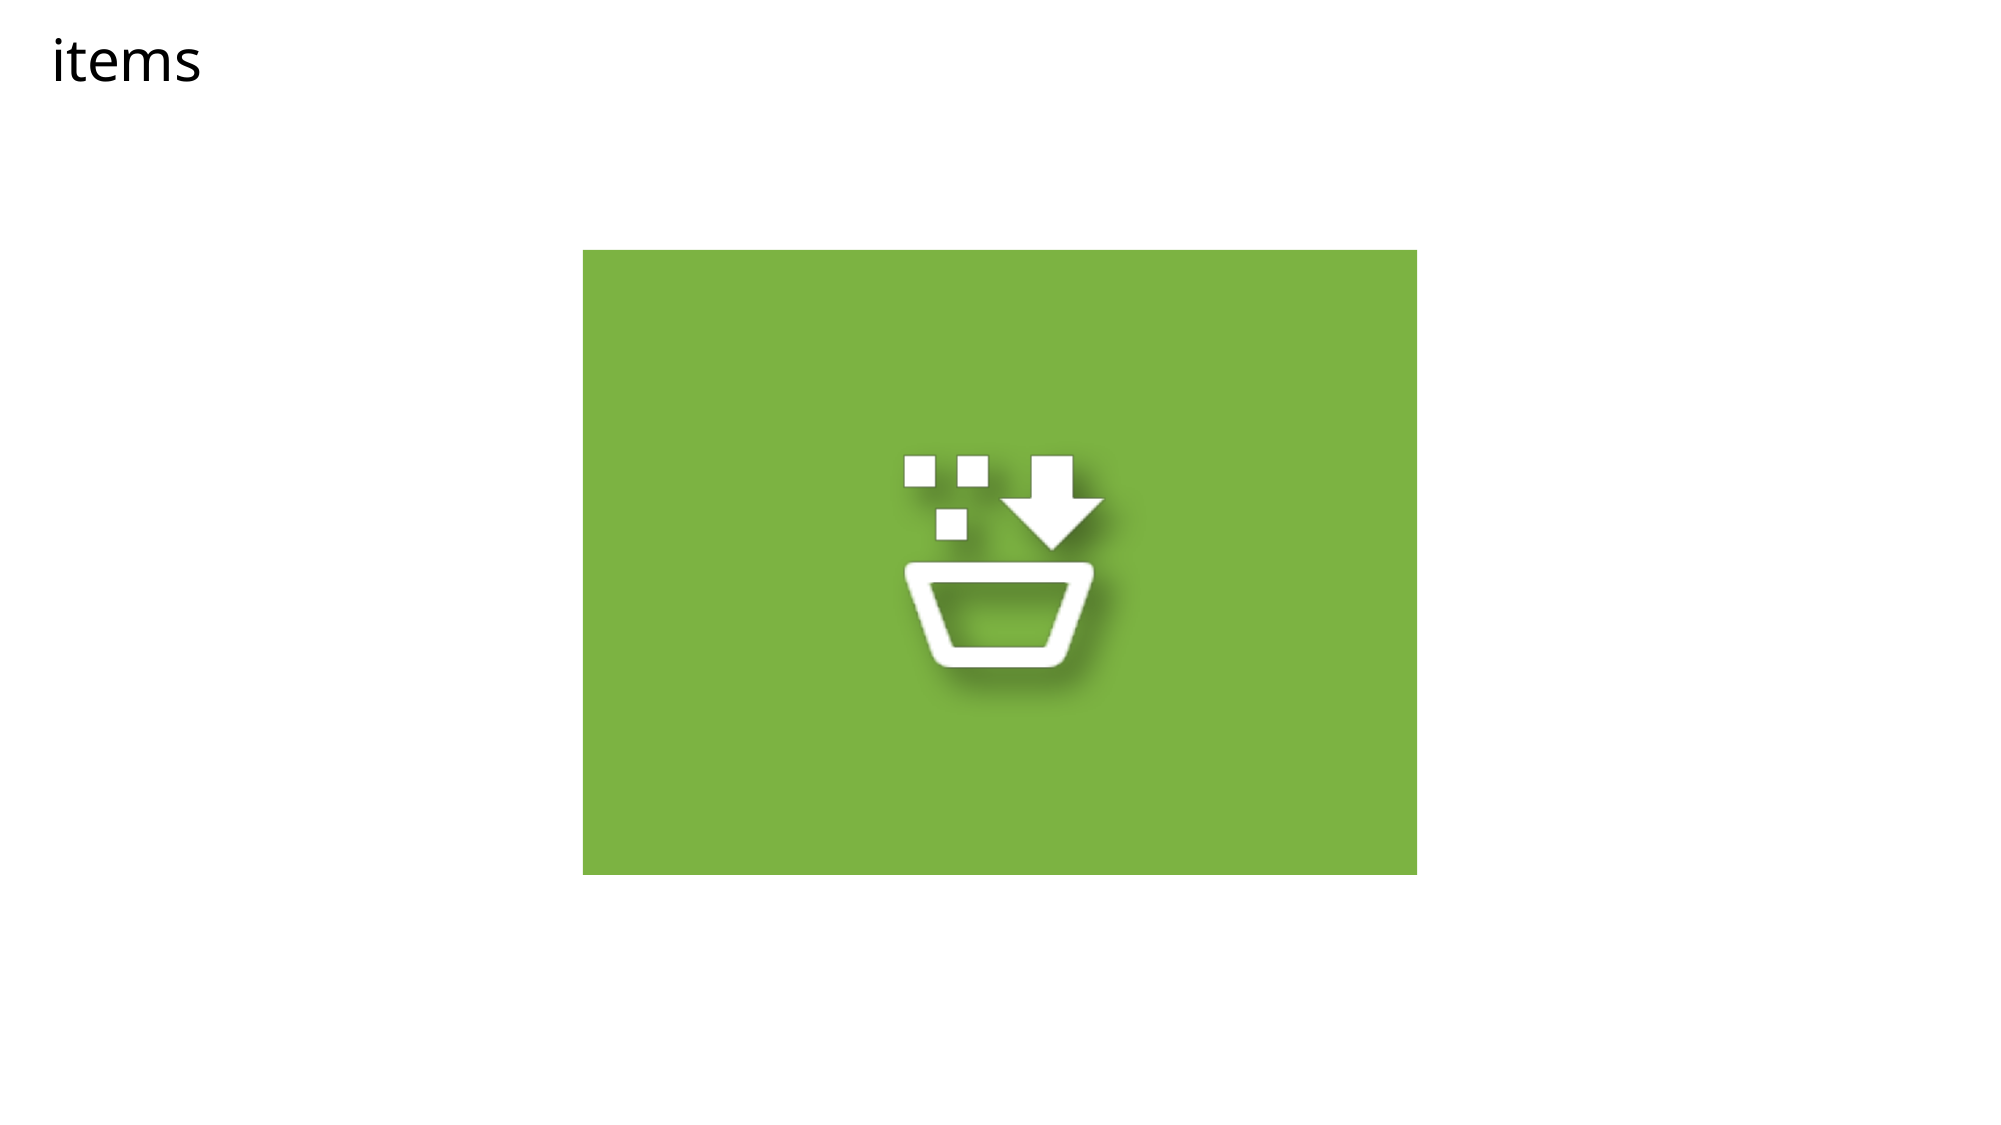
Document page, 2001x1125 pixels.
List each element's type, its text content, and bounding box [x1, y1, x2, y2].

title items [35, 22, 1965, 104]
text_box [582, 249, 1418, 875]
